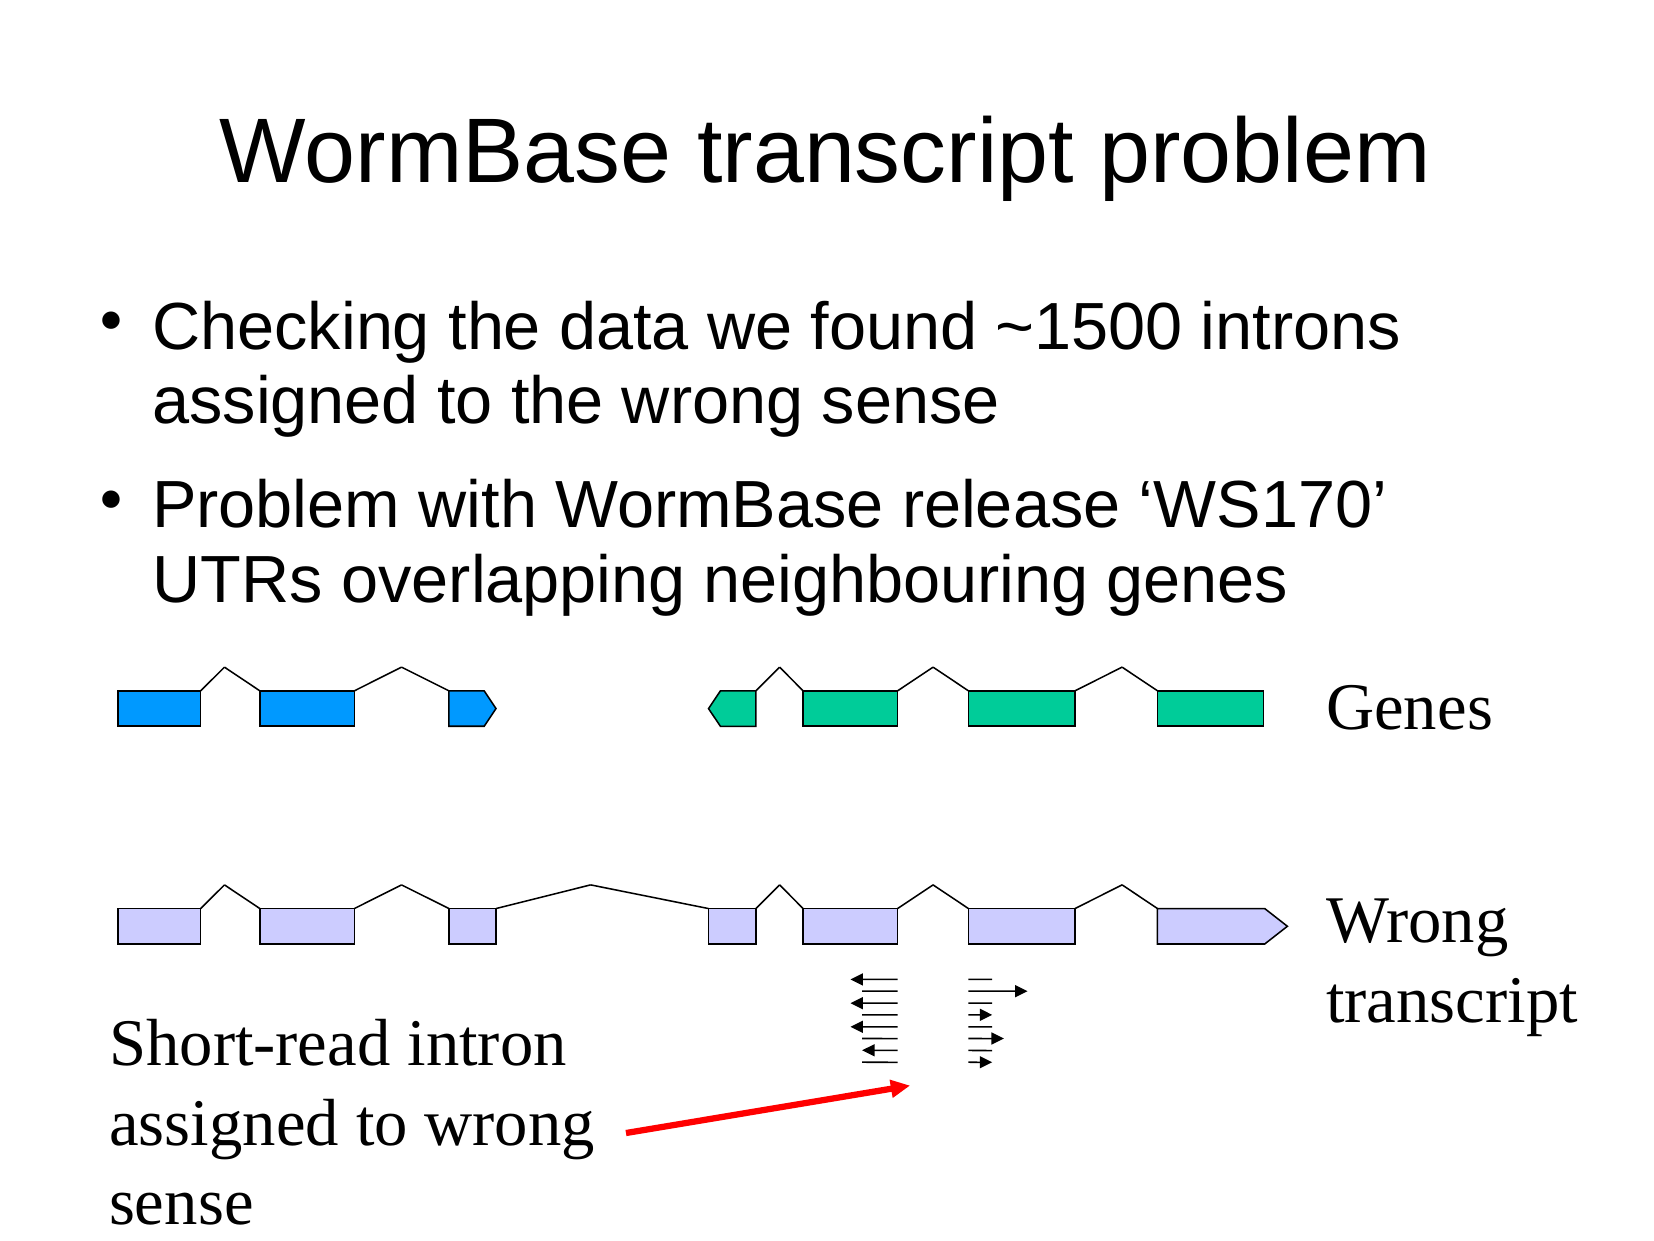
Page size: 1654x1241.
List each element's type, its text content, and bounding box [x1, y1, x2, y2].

text_box Wrong transcript [1311, 868, 1654, 1044]
text_box [117, 690, 201, 727]
text_box [850, 973, 898, 986]
text_box [803, 908, 898, 944]
text_box [850, 996, 898, 1010]
text_box [259, 690, 355, 727]
text_box [803, 690, 898, 727]
text_box [1157, 908, 1288, 944]
text_box [448, 690, 497, 727]
text_box [968, 908, 1075, 944]
text_box [968, 1008, 993, 1022]
text_box [708, 690, 756, 727]
text_box [708, 908, 756, 944]
text_box Short-read intron assigned to wrong sense [94, 991, 698, 1241]
list Checking the data we found ~1500 introns assigned to the wrong sense Problem with WormBase release ‘WS170’ UTRs overlapping neighbouring genes [82, 289, 1570, 1108]
text_box [862, 1044, 898, 1057]
text_box [625, 1081, 910, 1134]
title WormBase transcript problem [82, 49, 1570, 256]
text_box [117, 908, 201, 944]
text_box [448, 908, 497, 944]
text_box [968, 690, 1075, 727]
text_box [968, 1032, 1004, 1045]
text_box [968, 1056, 993, 1069]
text_box Genes [1311, 655, 1607, 751]
text_box [1157, 690, 1264, 727]
text_box [968, 984, 1028, 998]
text_box [259, 908, 355, 944]
text_box [850, 1020, 898, 1034]
